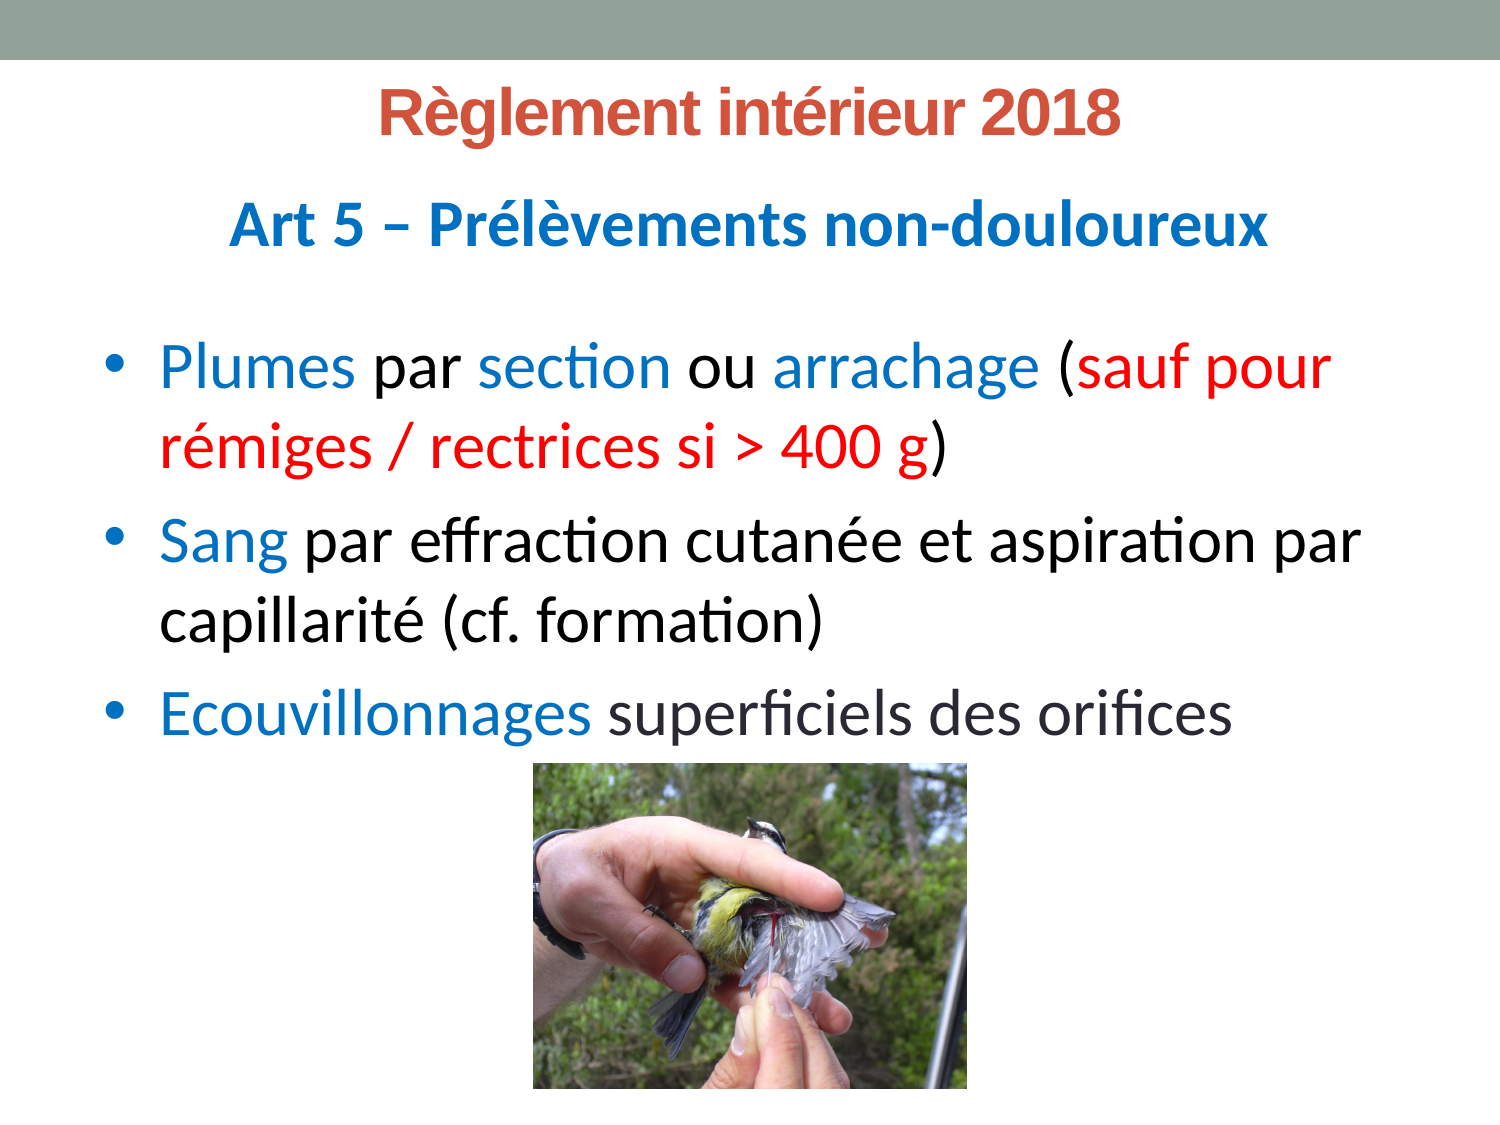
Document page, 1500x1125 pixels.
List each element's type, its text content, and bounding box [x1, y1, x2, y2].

title Règlement intérieur 2018 [0, 45, 1500, 173]
text_box Art 5 – Prélèvements non-douloureux [135, 172, 1365, 268]
picture [532, 762, 968, 1089]
text_box Plumes par section ou arrachage (sauf pour rémiges / rectrices si > 400 g) Sang par effraction cutanée et aspiration par capillarité (cf. formation) Ecouvillonnages superficiels des orifices [88, 314, 1439, 1057]
